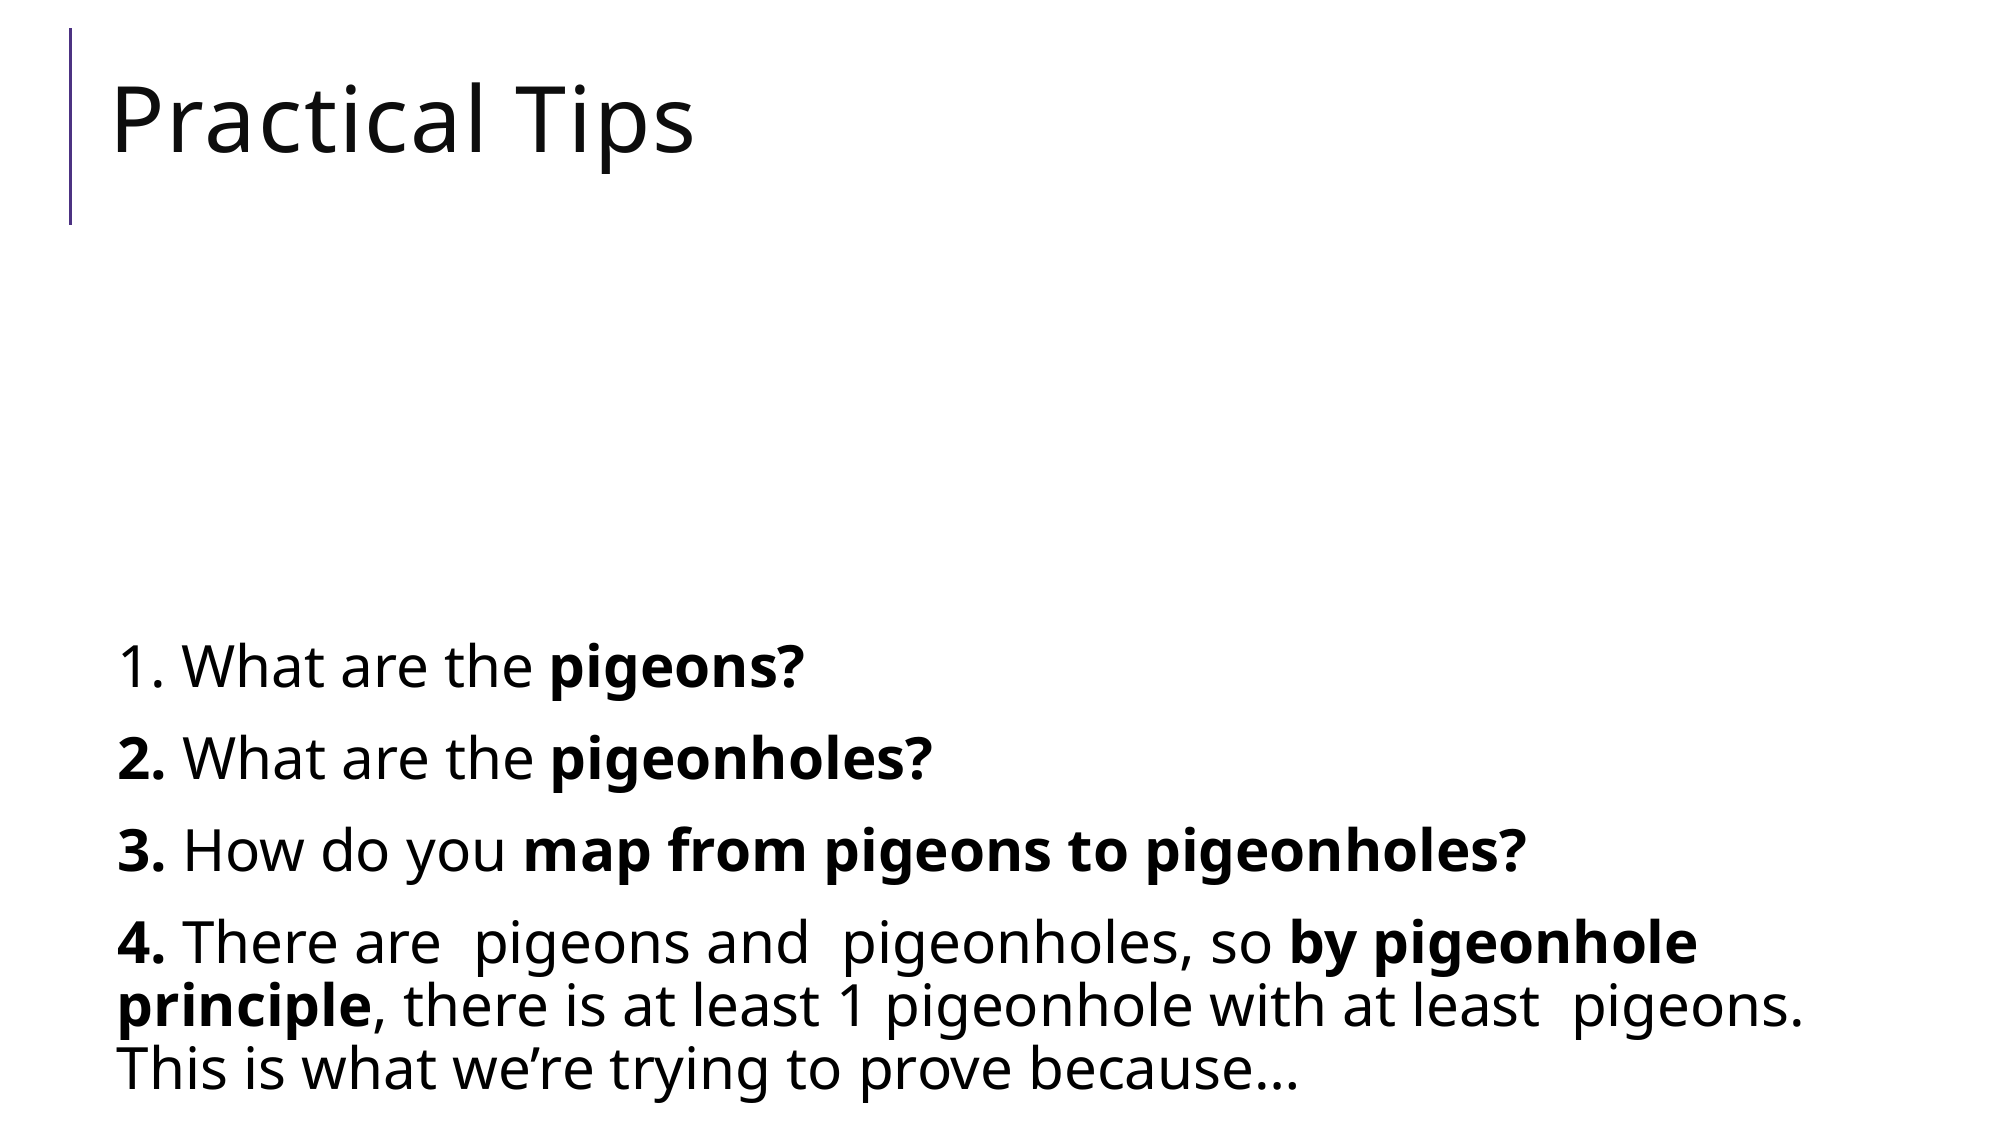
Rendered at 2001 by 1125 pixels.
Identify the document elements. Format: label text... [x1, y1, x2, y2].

title Practical Tips [94, 43, 1930, 210]
